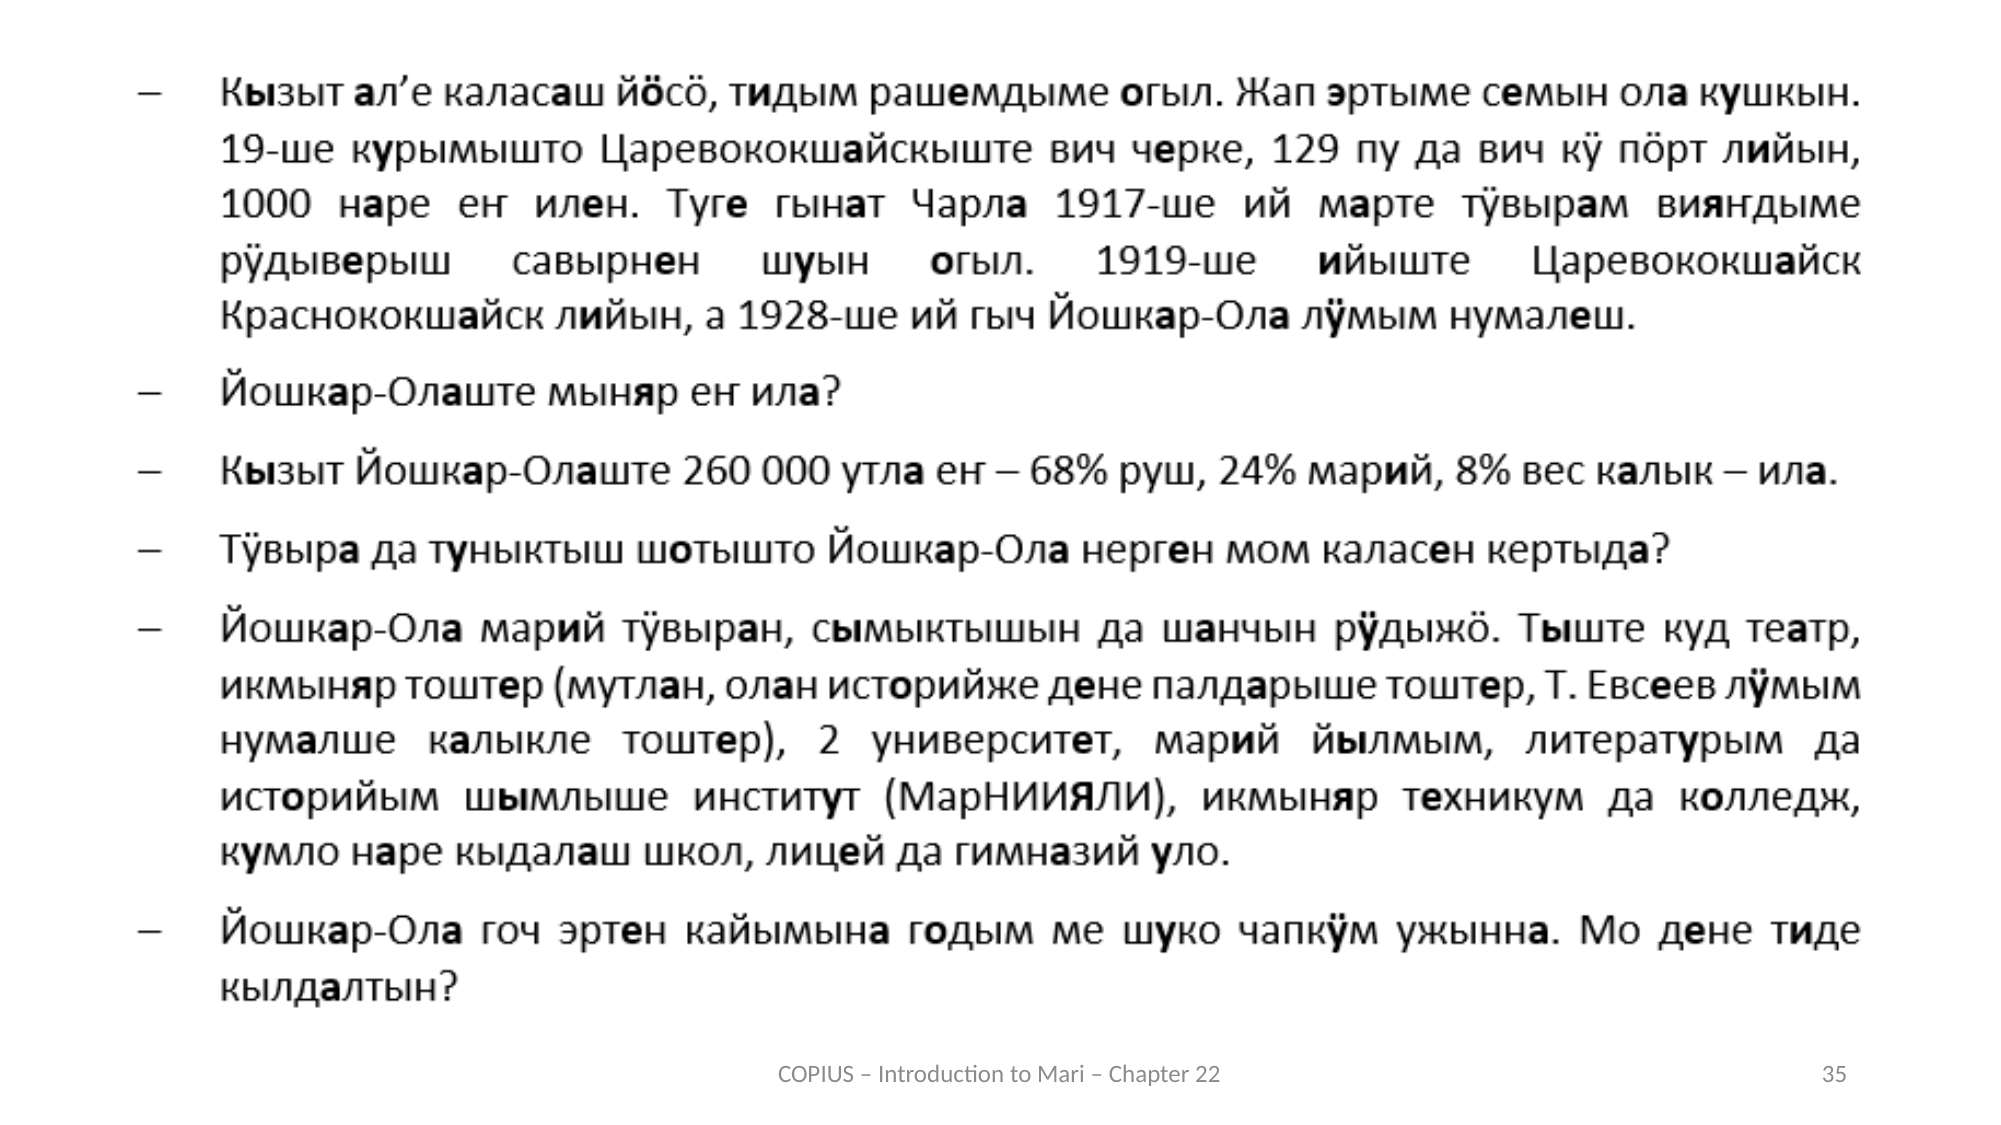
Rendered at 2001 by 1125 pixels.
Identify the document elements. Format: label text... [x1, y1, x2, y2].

slide_number 35 [1412, 1042, 1863, 1103]
picture [117, 56, 1883, 1021]
footer COPIUS – Introduction to Mari – Chapter 22 [662, 1042, 1338, 1103]
